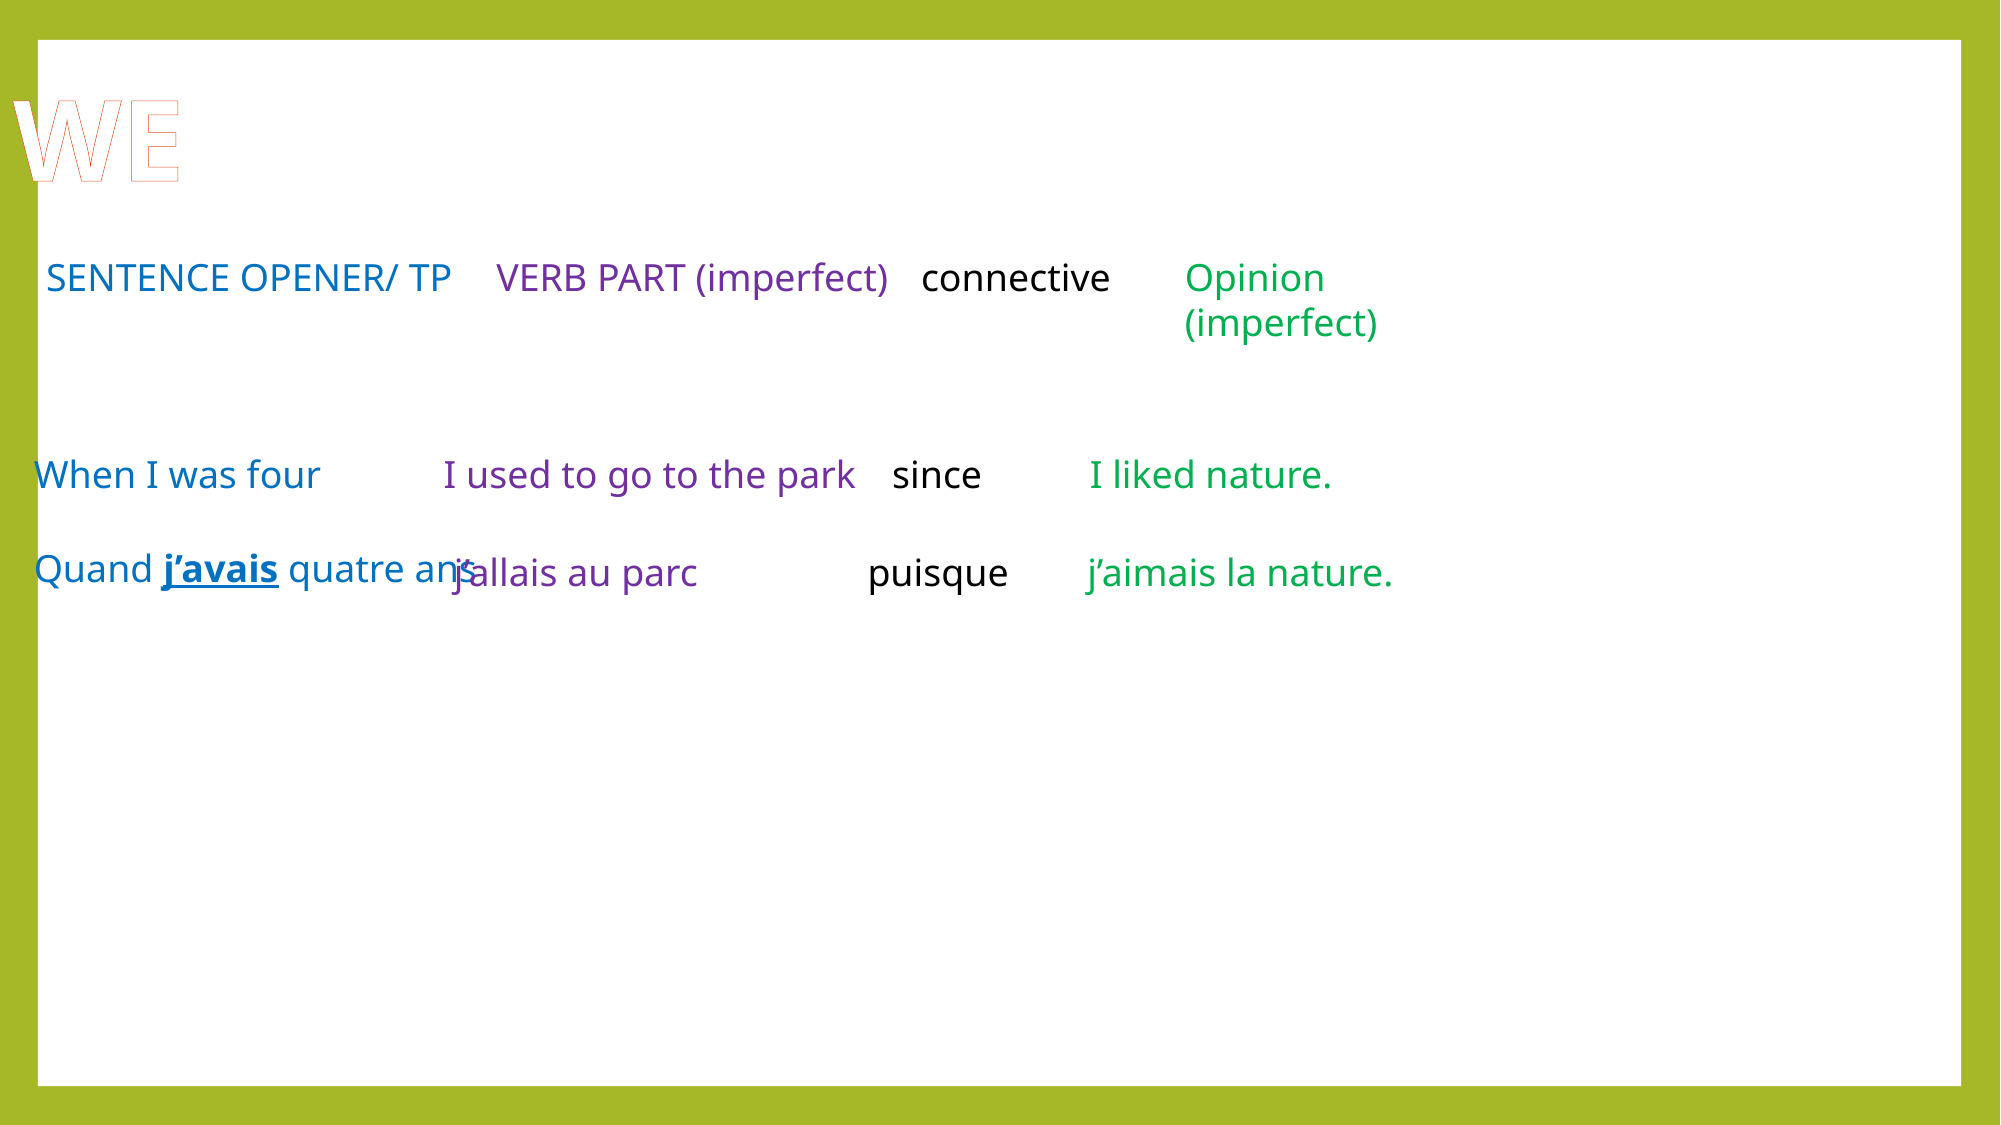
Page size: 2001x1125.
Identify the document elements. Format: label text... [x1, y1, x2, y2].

text_box since [877, 443, 1074, 503]
text_box j’aimais la nature. [1072, 541, 1629, 602]
text_box Opinion (imperfect) [1170, 246, 1531, 352]
text_box j’allais au parc [439, 541, 852, 602]
text_box I used to go to the park [429, 443, 877, 503]
text_box WE [0, 61, 200, 212]
text_box VERB PART (imperfect) [481, 246, 906, 307]
text_box puisque [852, 541, 1072, 602]
text_box SENTENCE OPENER/ TP [31, 246, 481, 307]
text_box When I was four [19, 443, 397, 503]
text_box I liked nature. [1074, 443, 1631, 503]
text_box Quand j’avais quatre ans [19, 537, 520, 598]
text_box connective [906, 246, 1134, 307]
